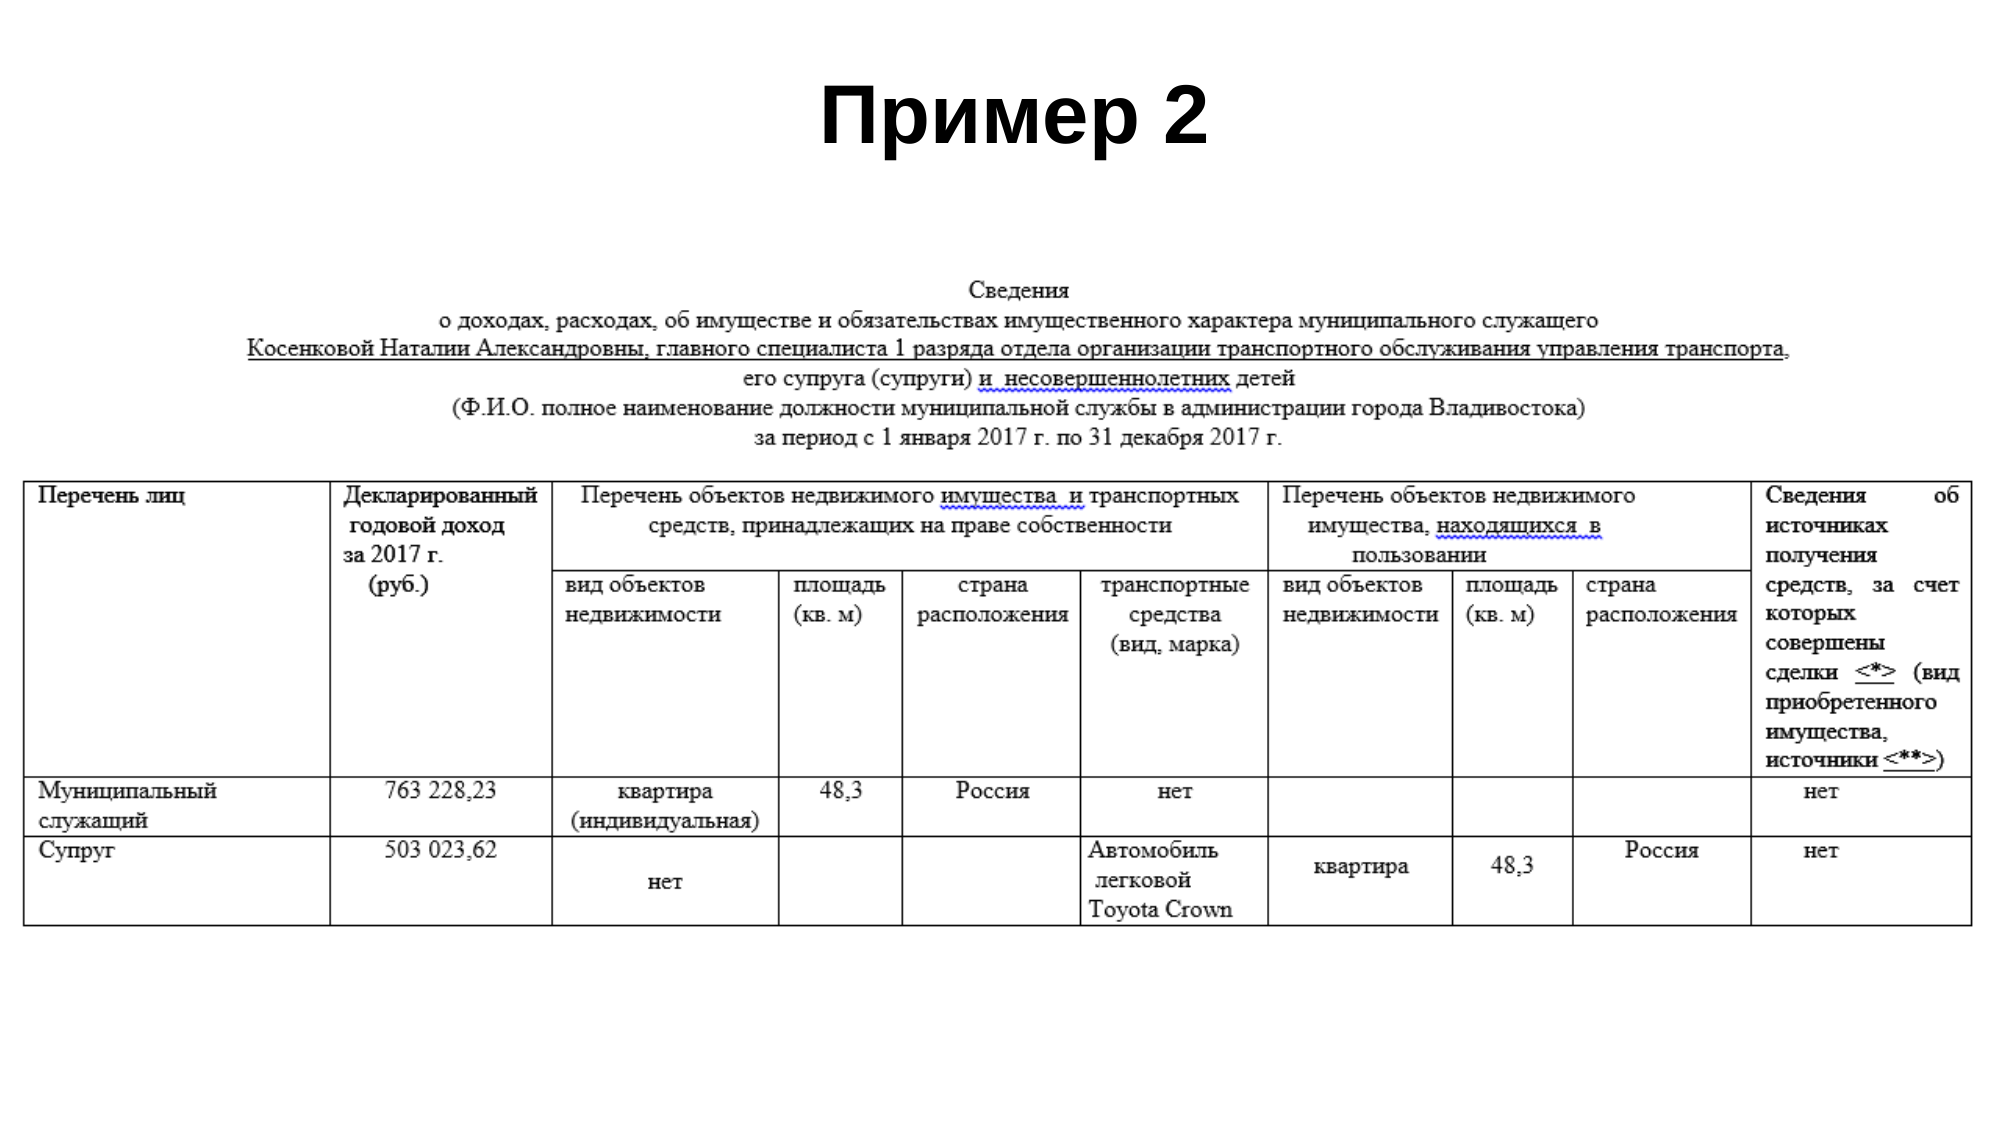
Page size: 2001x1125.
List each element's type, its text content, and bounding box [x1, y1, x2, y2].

title Пример 2 [85, 42, 1945, 191]
picture [17, 259, 1982, 936]
